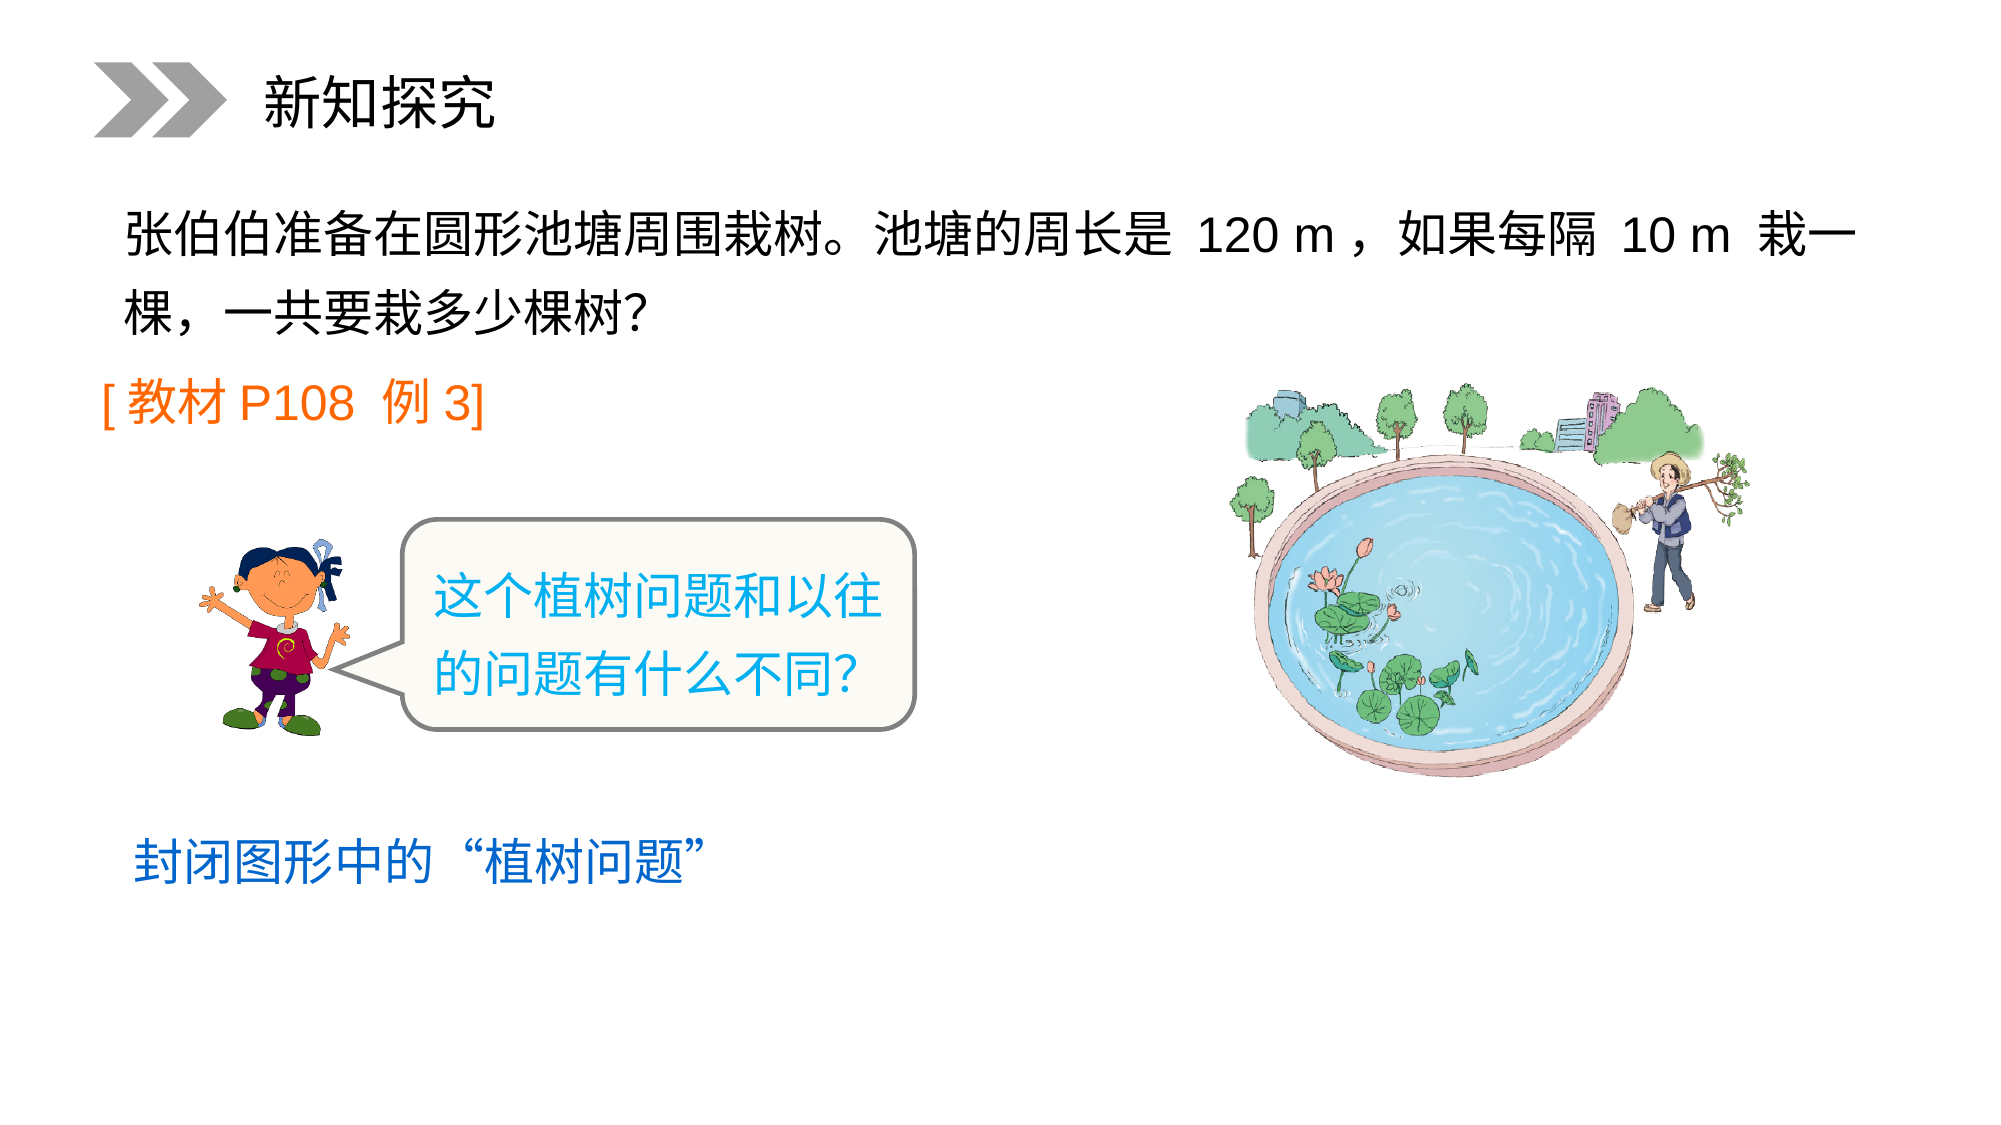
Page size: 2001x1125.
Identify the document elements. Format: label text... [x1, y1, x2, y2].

text_box [教材P108 例3] [86, 344, 500, 438]
text_box 封闭图形中的“植树问题” [119, 822, 749, 898]
text_box 新知探究 [248, 66, 1088, 137]
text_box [199, 519, 915, 737]
text_box 张伯伯准备在圆形池塘周围栽树。池塘的周长是 120 m，如果每隔 10 m 栽一棵，一共要栽多少棵树？ [108, 177, 1890, 349]
picture [1222, 357, 1764, 789]
